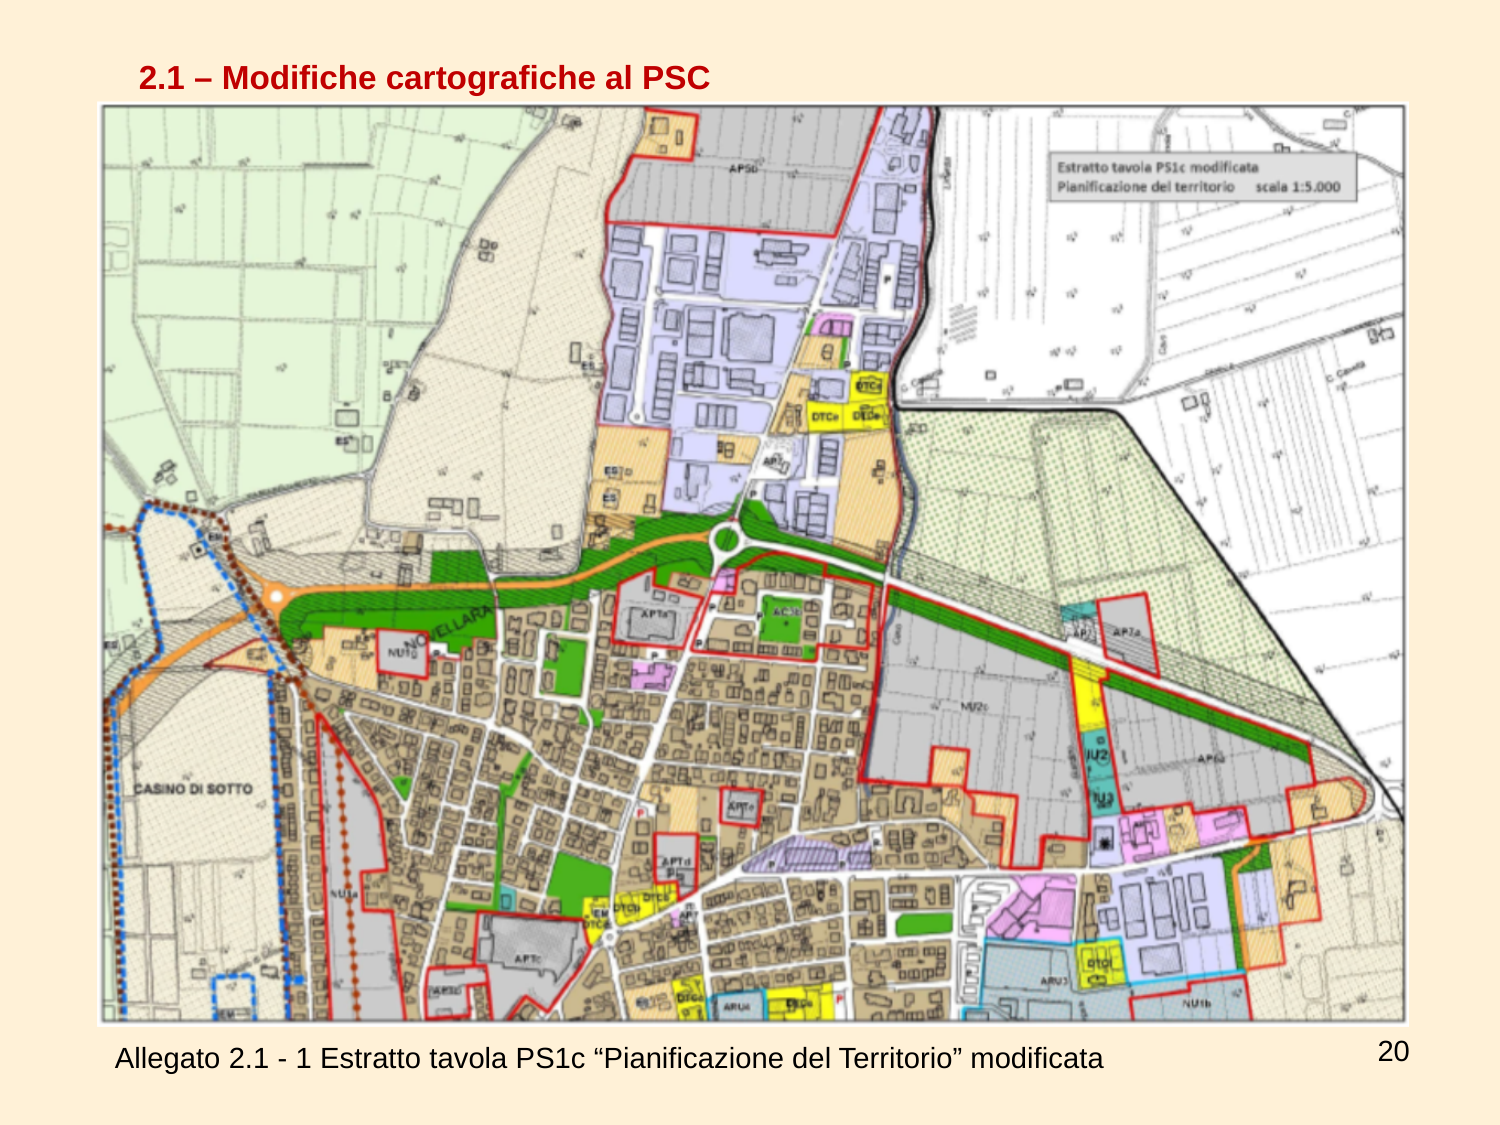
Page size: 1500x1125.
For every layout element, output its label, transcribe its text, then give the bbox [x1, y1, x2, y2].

picture [290, 0, 1215, 1125]
text_box Allegato 2.1 - 1 Estratto tavola PS1c “Pianificazione del Territorio” modificata [100, 1027, 290, 1082]
text_box 2.1 – Modifiche cartografiche al PSC [123, 42, 290, 101]
slide_number 20 [1215, 1024, 1425, 1103]
text_box 2.1 – Modifiche cartografiche al PSC [1215, 42, 1414, 126]
